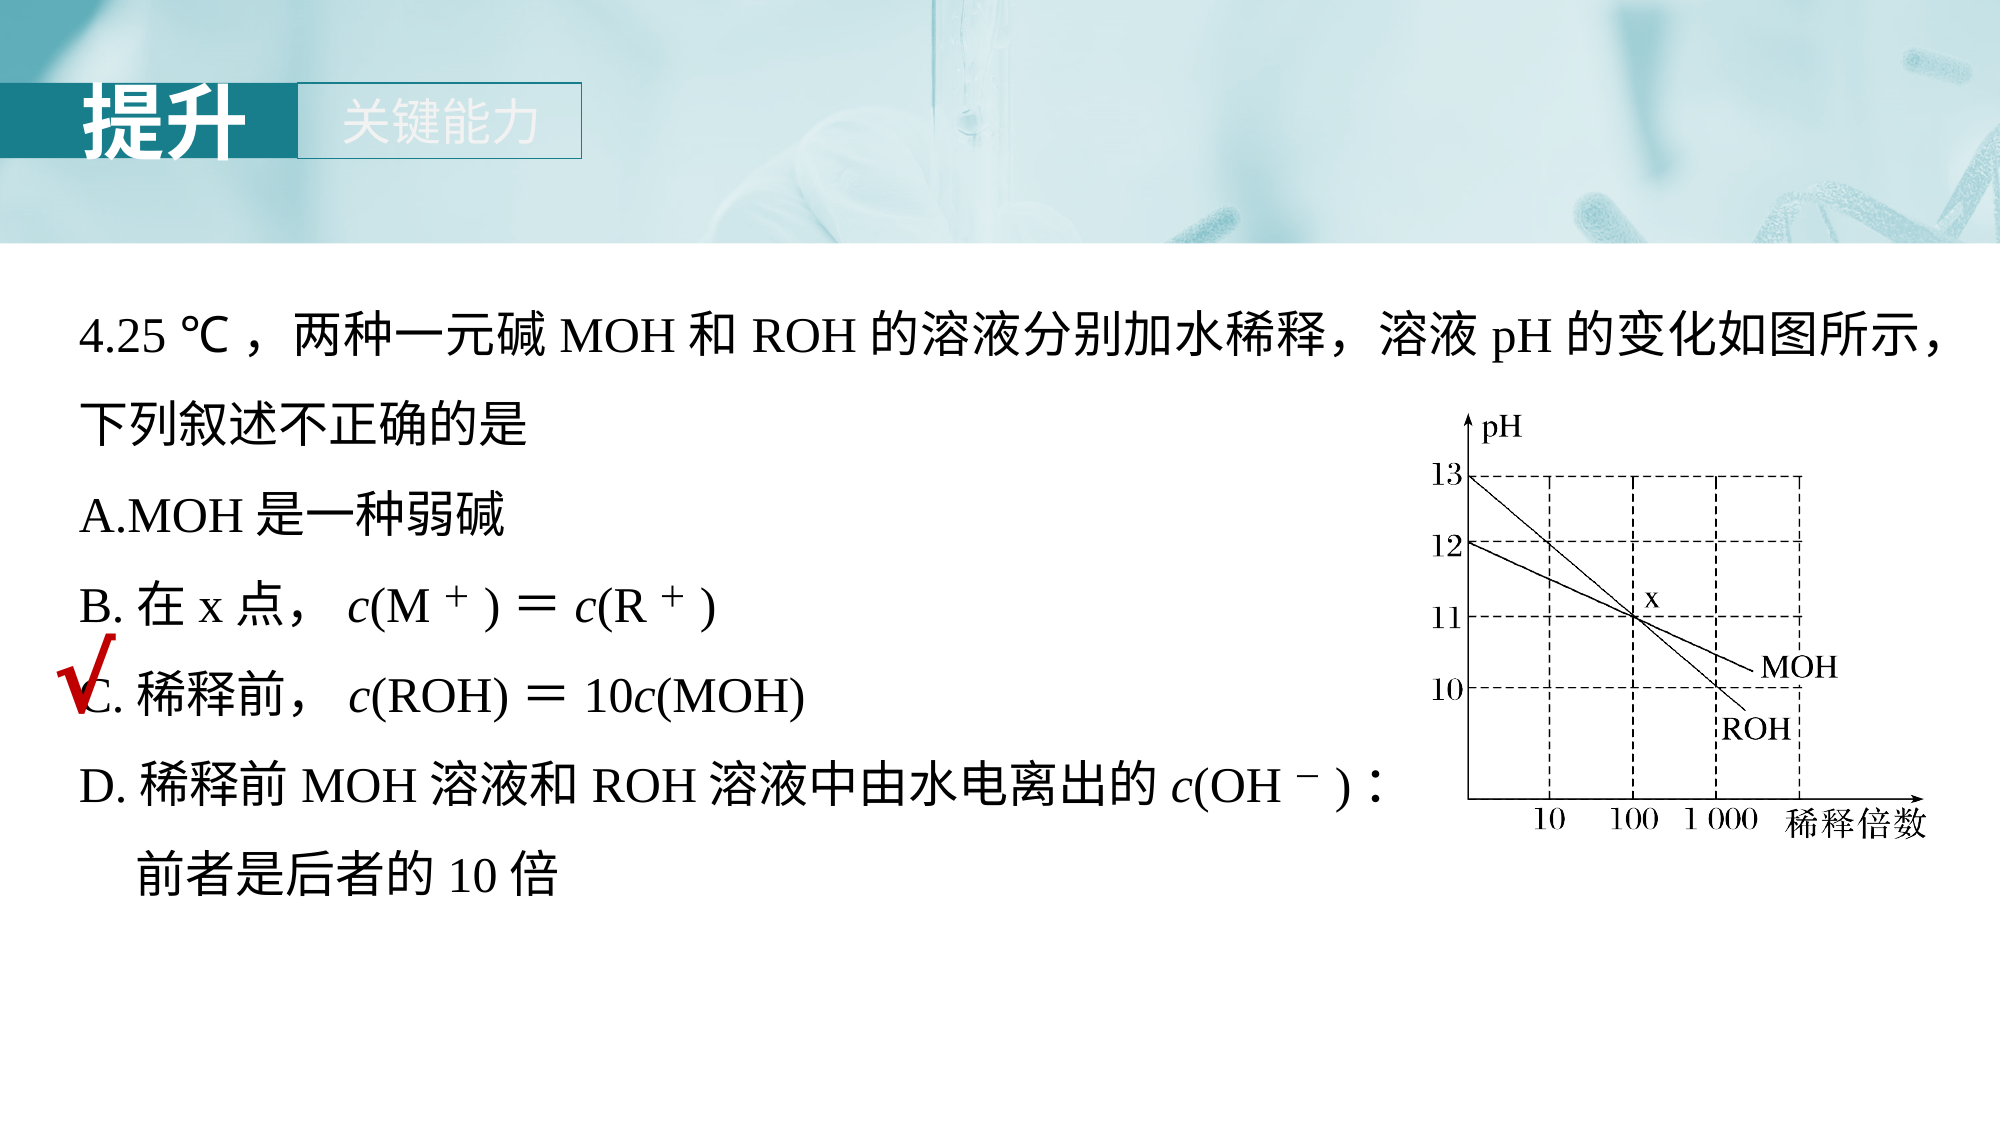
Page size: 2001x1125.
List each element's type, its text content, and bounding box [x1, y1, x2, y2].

text_box 4.25 ℃，两种一元碱MOH和ROH的溶液分别加水稀释，溶液pH的变化如图所示，下列叙述不正确的是 A.MOH是一种弱碱 B.在x点，c(M＋)＝c(R＋) C.稀释前，c(ROH)＝10c(MOH) D.稀释前MOH溶液和ROH溶液中由水电离出的c(OH－)： 前者是后者的10倍 [63, 265, 1936, 911]
picture [1410, 401, 1937, 848]
text_box √ [39, 611, 164, 739]
